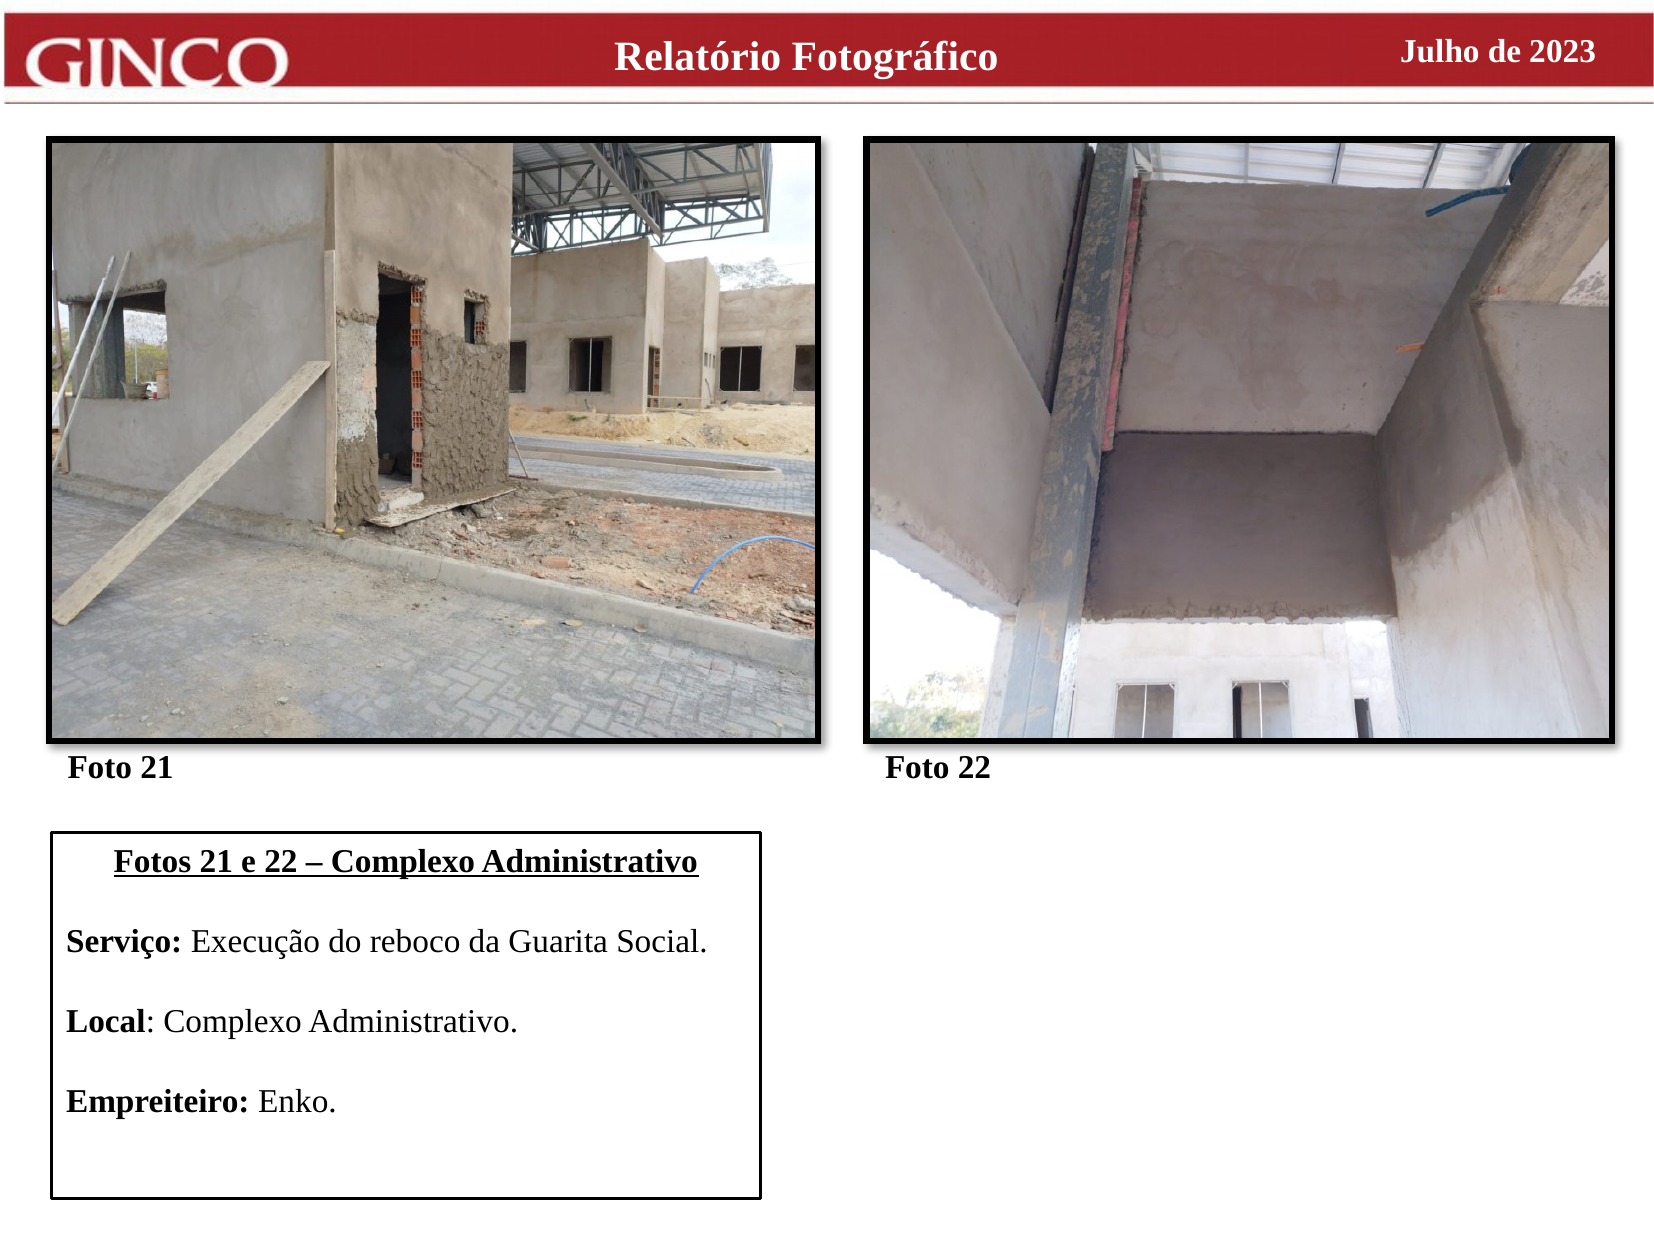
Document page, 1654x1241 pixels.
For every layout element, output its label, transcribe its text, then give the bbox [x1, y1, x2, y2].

picture [2, 0, 1654, 104]
picture [51, 142, 816, 739]
text_box Foto 21 [52, 754, 189, 793]
picture [869, 142, 1610, 739]
text_box Foto 22 [870, 754, 1007, 793]
text_box Fotos 21 e 22 – Complexo Administrativo Serviço: Execução do reboco da Guarita Social. Local: Complexo Administrativo. Empreiteiro: Enko. [51, 832, 761, 1199]
